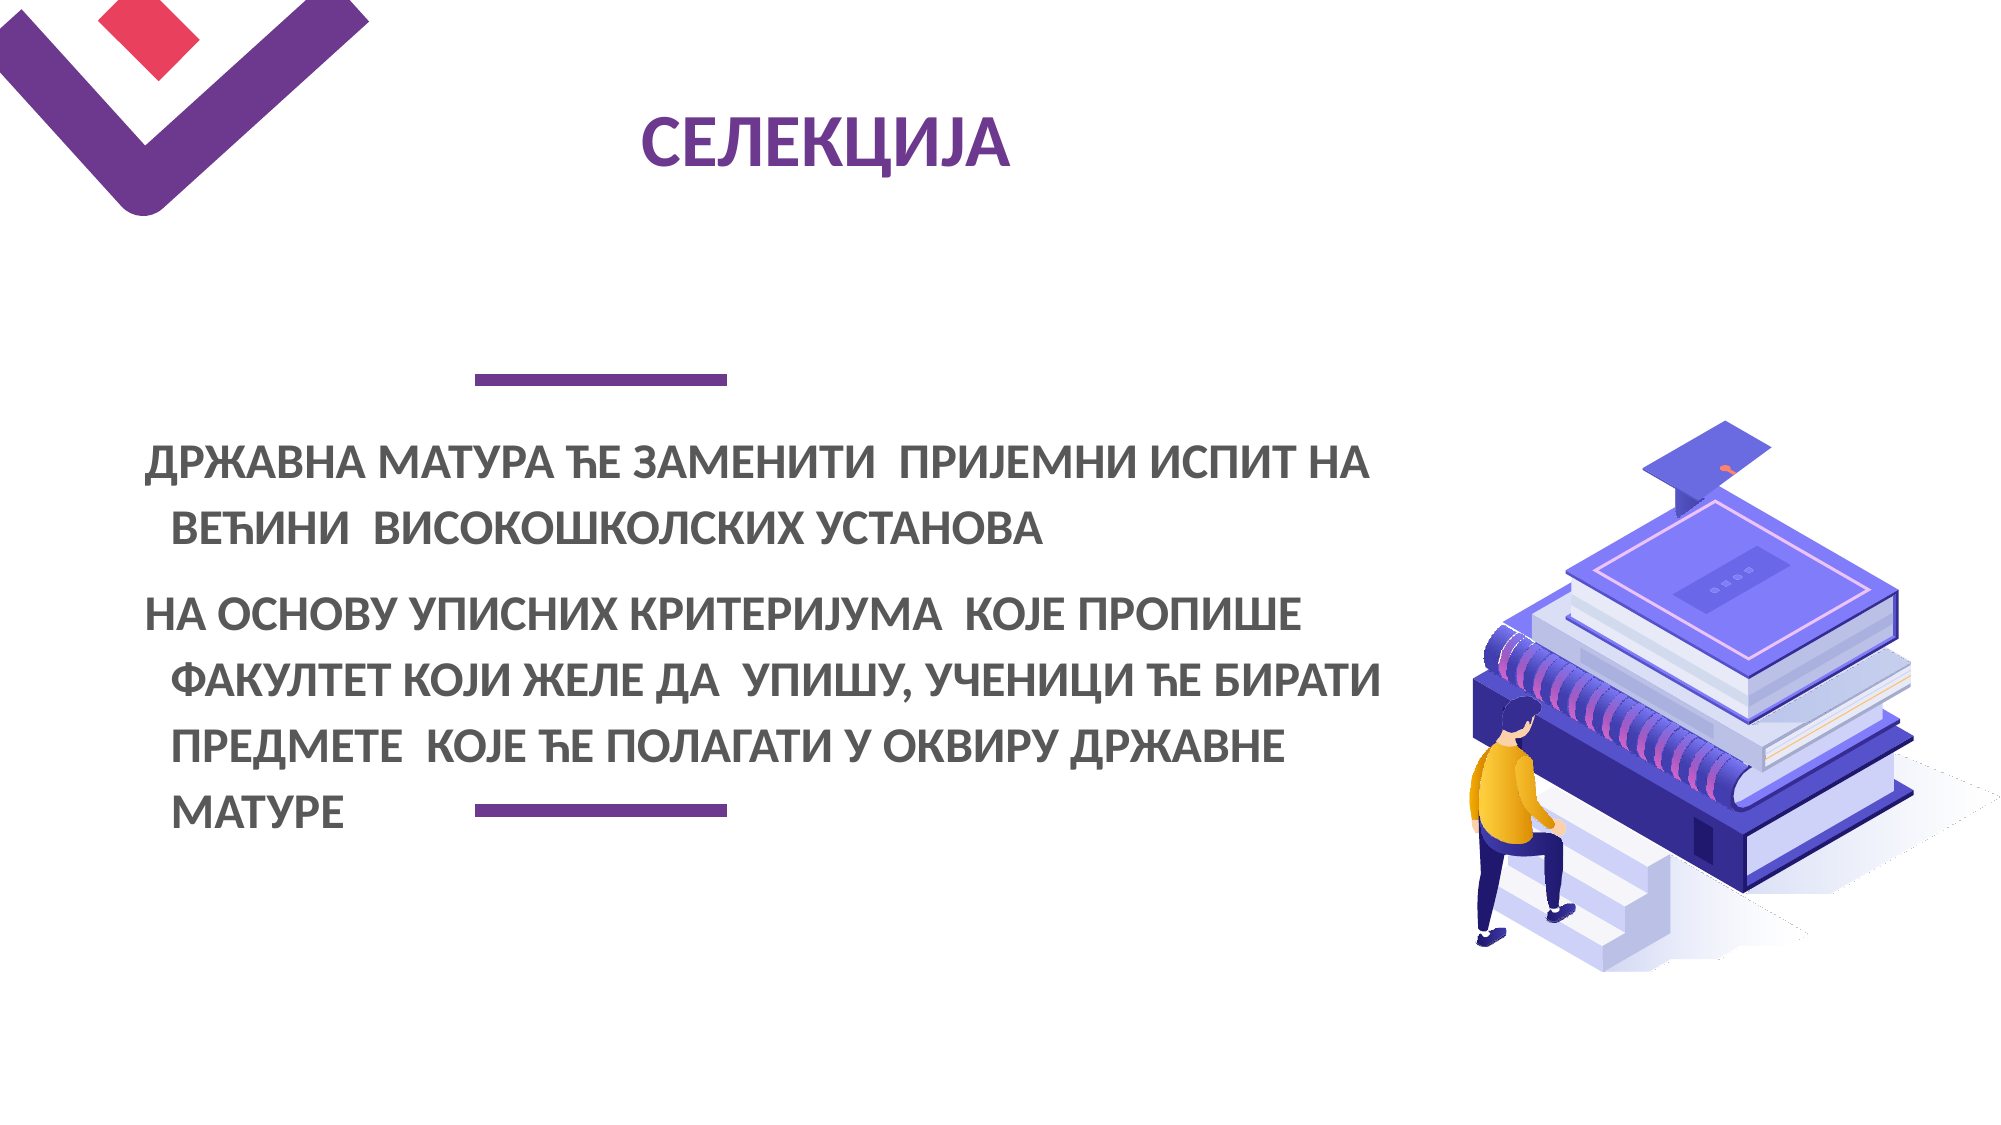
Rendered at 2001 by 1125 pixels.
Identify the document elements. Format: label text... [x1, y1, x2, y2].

title СЕЛЕКЦИЈА [432, 89, 1219, 183]
text_box ДРЖАВНА МАТУРА ЋЕ ЗАМЕНИТИ ПРИЈЕМНИ ИСПИТ НА ВЕЋИНИ ВИСОКОШКОЛСКИХ УСТАНОВА НА ОСНОВУ УПИСНИХ КРИТЕРИЈУМА КОЈЕ ПРОПИШЕ ФАКУЛТЕТ КОЈИ ЖЕЛЕ ДА УПИШУ, УЧЕНИЦИ ЋЕ БИРАТИ ПРЕДМЕТЕ КОЈЕ ЋЕ ПОЛАГАТИ У ОКВИРУ ДРЖАВНЕ МАТУРЕ [56, 420, 1430, 839]
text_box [1469, 420, 2000, 973]
